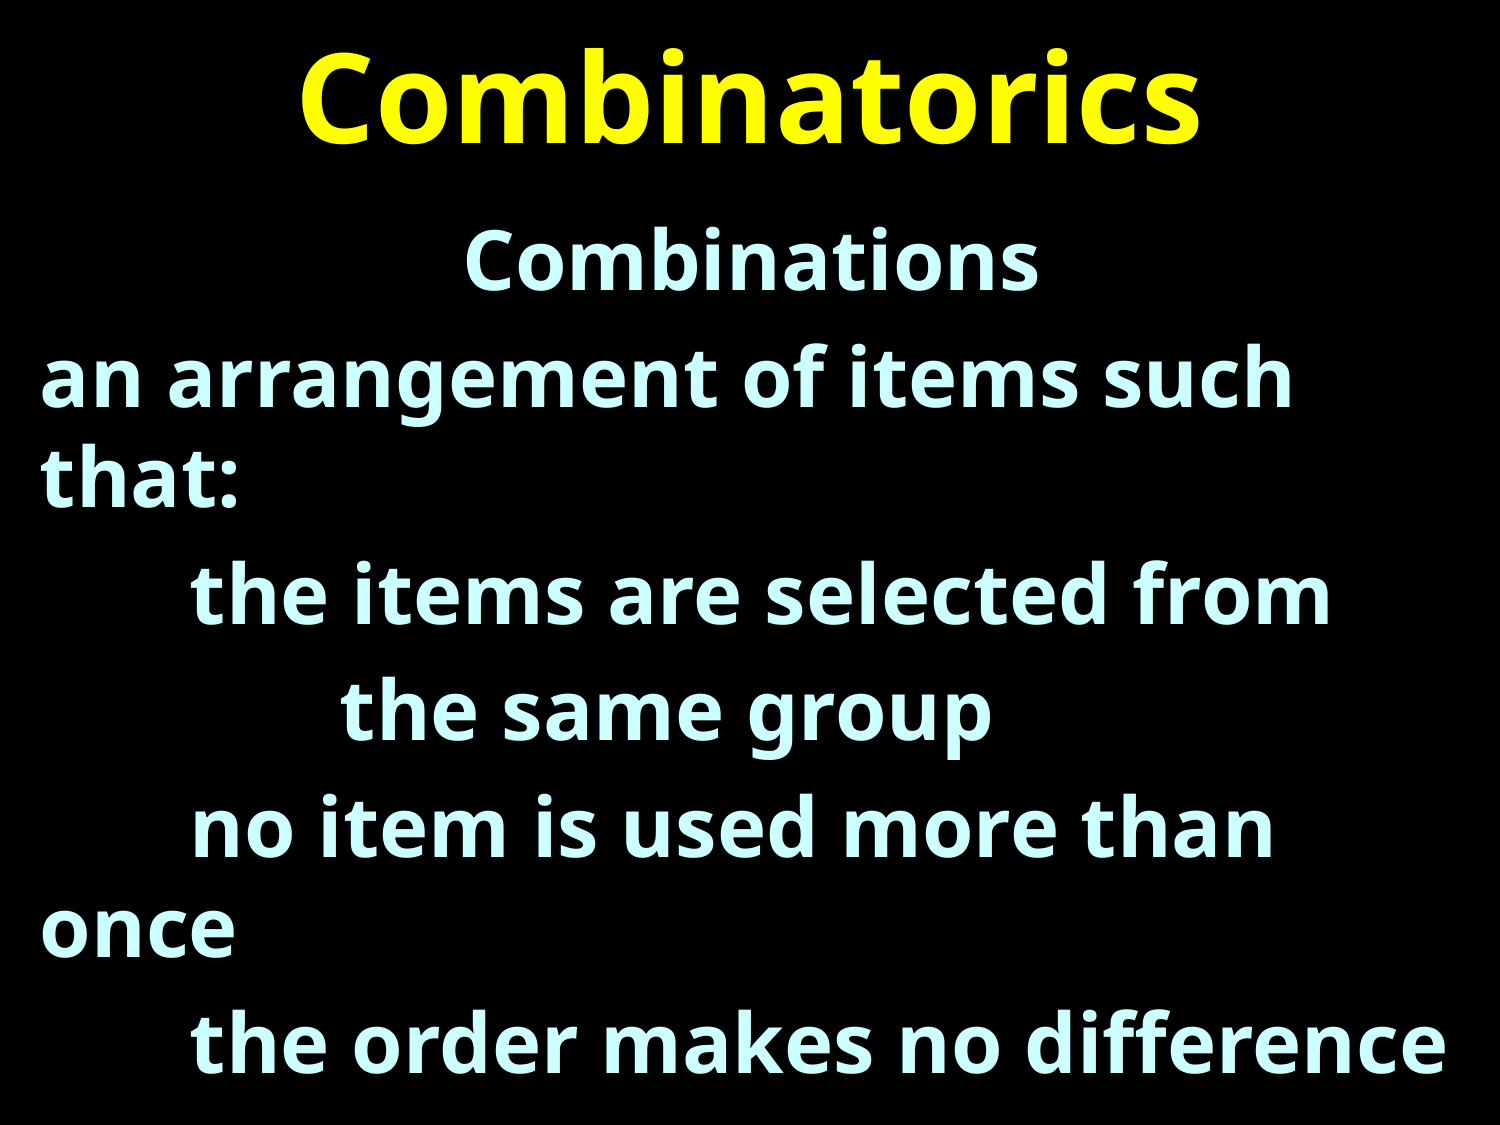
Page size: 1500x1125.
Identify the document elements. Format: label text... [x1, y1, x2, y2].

title Combinatorics [0, 0, 1500, 188]
list Combinations an arrangement of items such that: the items are selected from the same group no item is used more than once the order makes no difference [24, 200, 1500, 1125]
